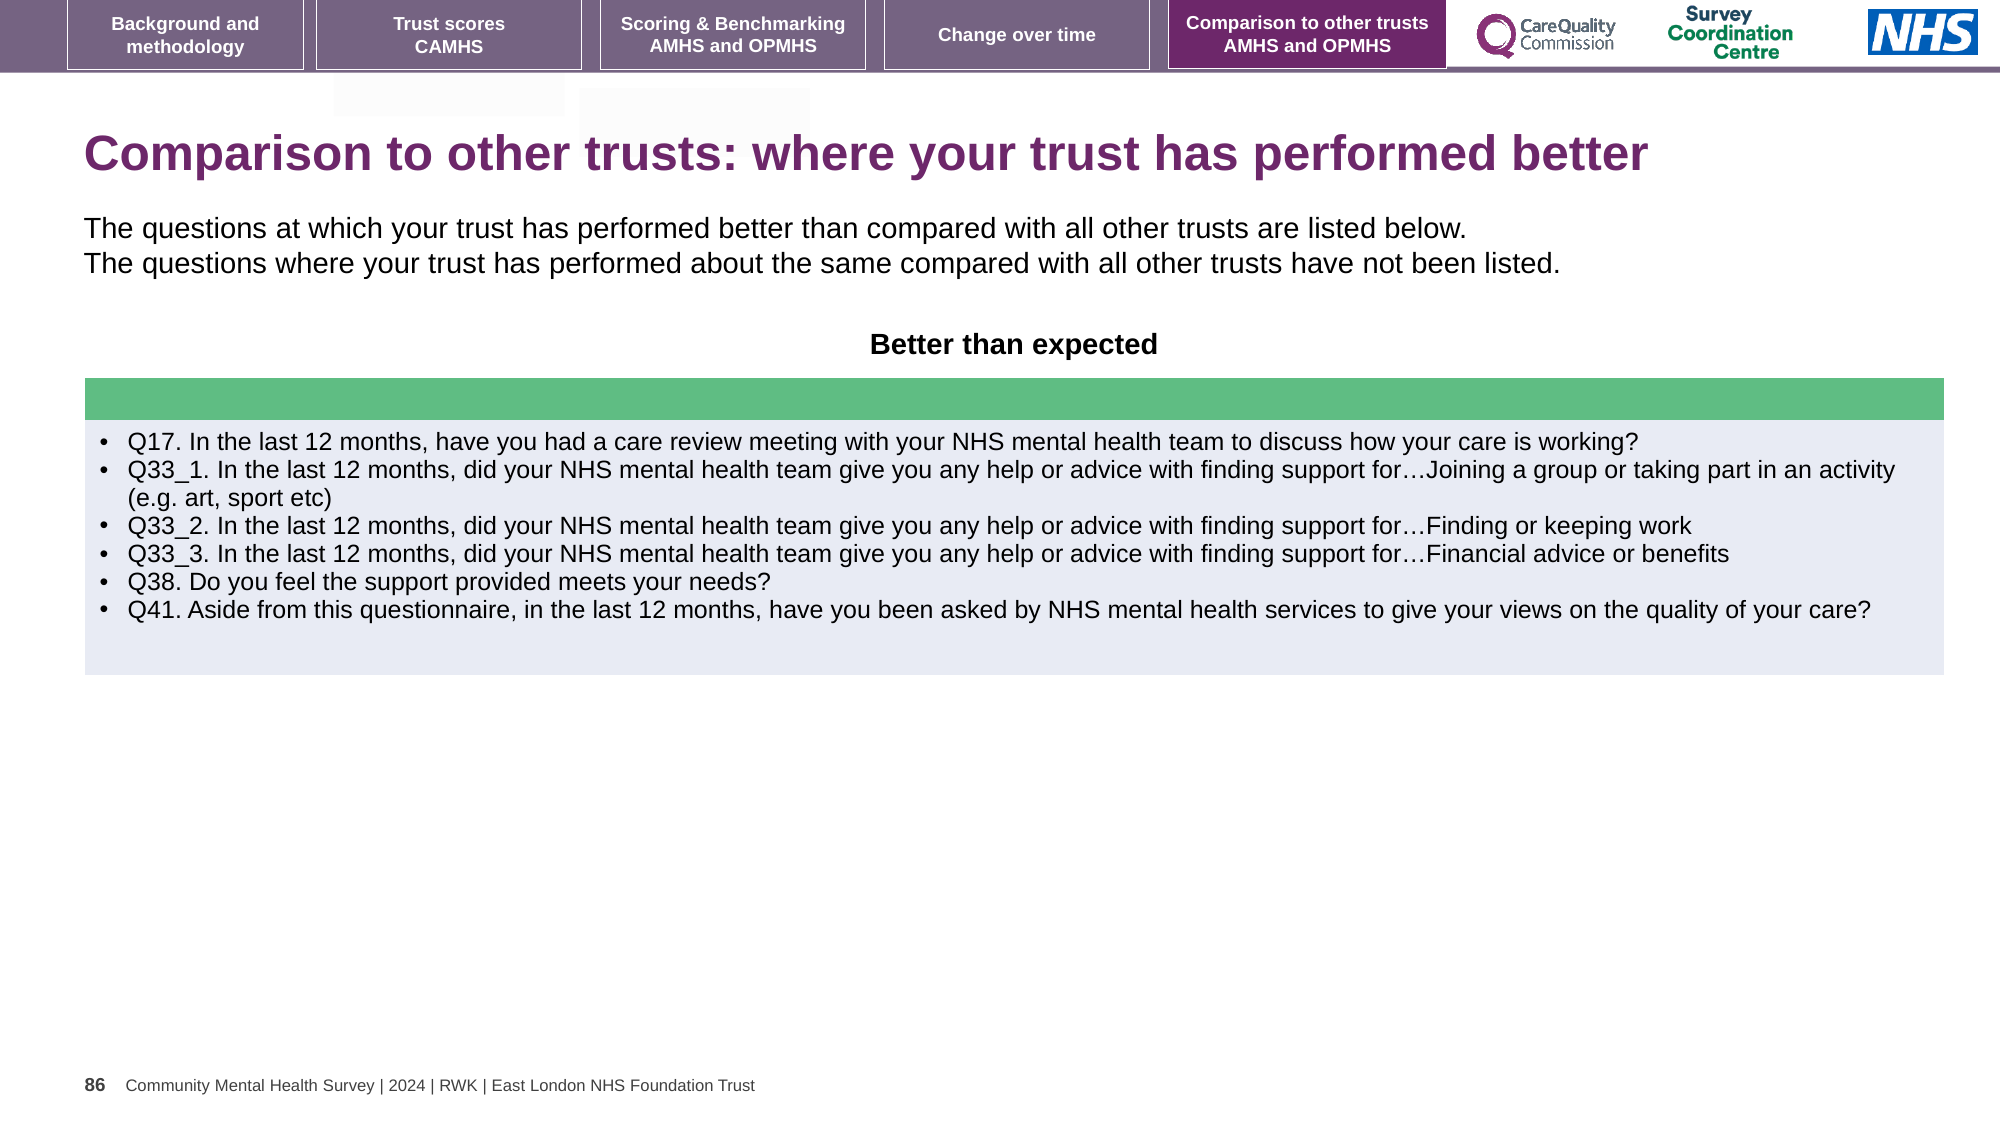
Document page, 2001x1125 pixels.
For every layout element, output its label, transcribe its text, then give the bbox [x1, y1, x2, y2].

picture [1868, 9, 1978, 55]
table_cell Q17. In the last 12 months, have you had a care review meeting with your NHS mental health team to discuss how your care is working? Q33_1. In the last 12 months, did your NHS mental health team give you any help or advice with finding support for…Joining a group or taking part in an activity (e.g. art, sport etc) Q33_2. In the last 12 months, did your NHS mental health team give you any help or advice with finding support for…Finding or keeping work Q33_3. In the last 12 months, did your NHS mental health team give you any help or advice with finding support for…Financial advice or benefits Q38. Do you feel the support provided meets your needs? Q41. Aside from this questionnaire, in the last 12 months, have you been asked by NHS mental health services to give your views on the quality of your care? [85, 420, 1944, 675]
picture [1666, 3, 1794, 61]
table_cell [85, 378, 1944, 420]
title Comparison to other trusts: where your trust has performed better [68, 100, 1942, 209]
table_header Better than expected [85, 310, 1944, 378]
text_box 86 [84, 1065, 122, 1125]
picture [1476, 13, 1616, 59]
text_box The questions at which your trust has performed better than compared with all other trusts are listed below. The questions where your trust has performed about the same compared with all other trusts have not been listed. [68, 202, 1896, 287]
